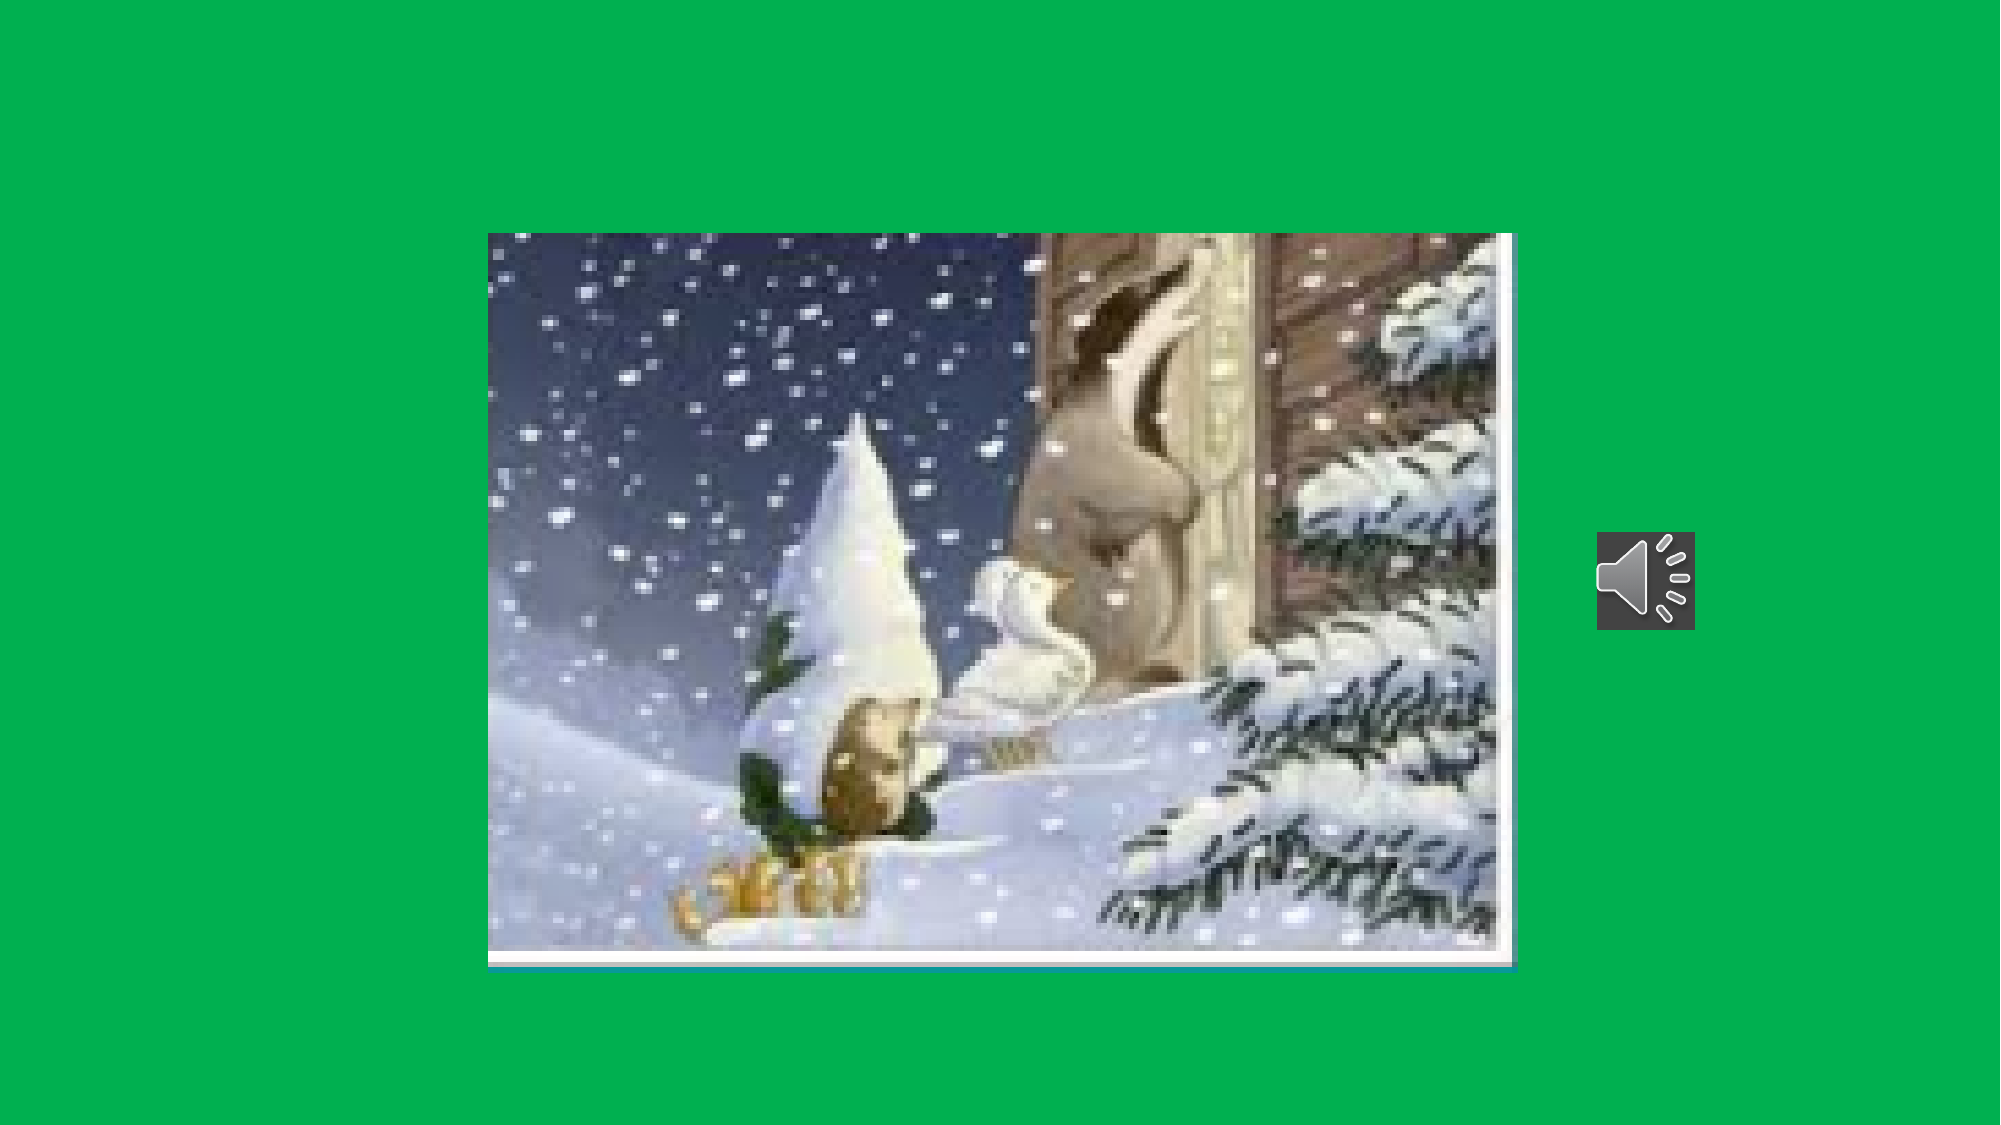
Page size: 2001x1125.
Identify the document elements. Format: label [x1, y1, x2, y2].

picture [488, 233, 1518, 973]
picture [1596, 530, 1697, 631]
